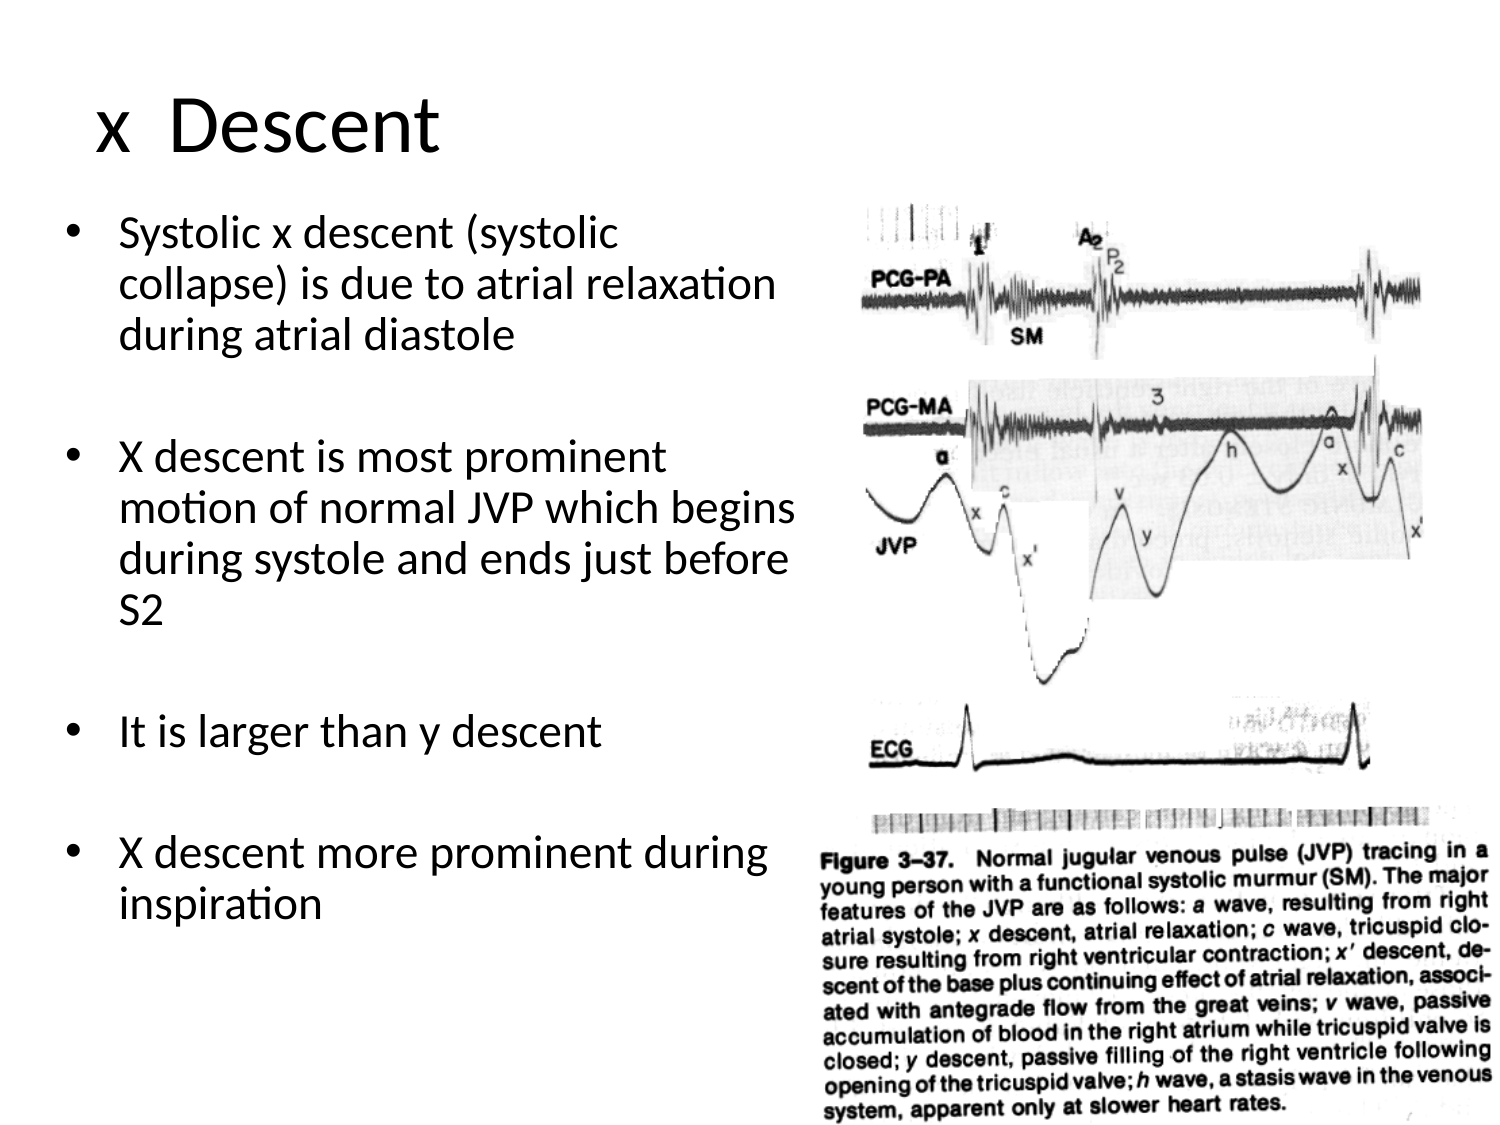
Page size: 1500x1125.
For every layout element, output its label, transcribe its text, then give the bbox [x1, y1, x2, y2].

picture [816, 199, 1500, 1125]
list Systolic x descent (systolic collapse) is due to atrial relaxation during atrial diastole X descent is most prominent motion of normal JVP which begins during systole and ends just before S2 It is larger than y descent X descent more prominent during inspiration [50, 200, 813, 943]
title x Descent [0, 50, 963, 188]
